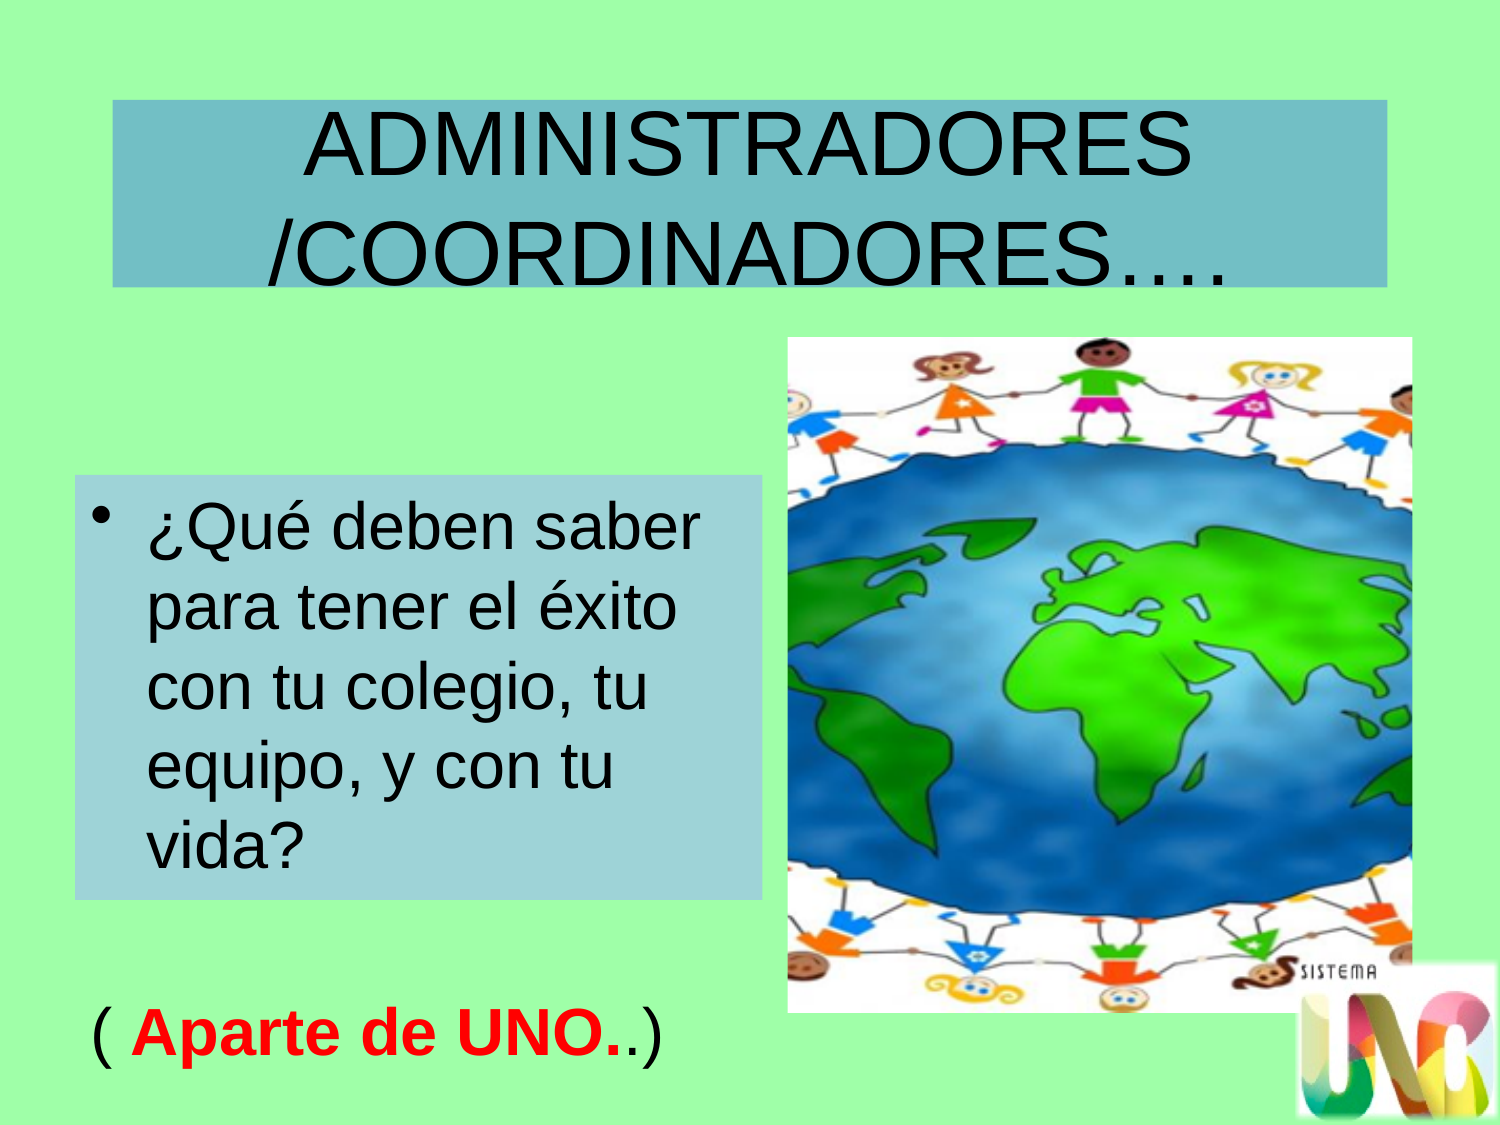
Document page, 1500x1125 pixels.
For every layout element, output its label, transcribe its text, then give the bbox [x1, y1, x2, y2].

list ¿Qué deben saber para tener el éxito con tu colegio, tu equipo, y con tu vida? ( Aparte de UNO..) [75, 474, 763, 900]
title ADMINISTRADORES /COORDINADORES…. [112, 99, 1388, 288]
picture [1292, 956, 1500, 1123]
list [787, 337, 1413, 1013]
